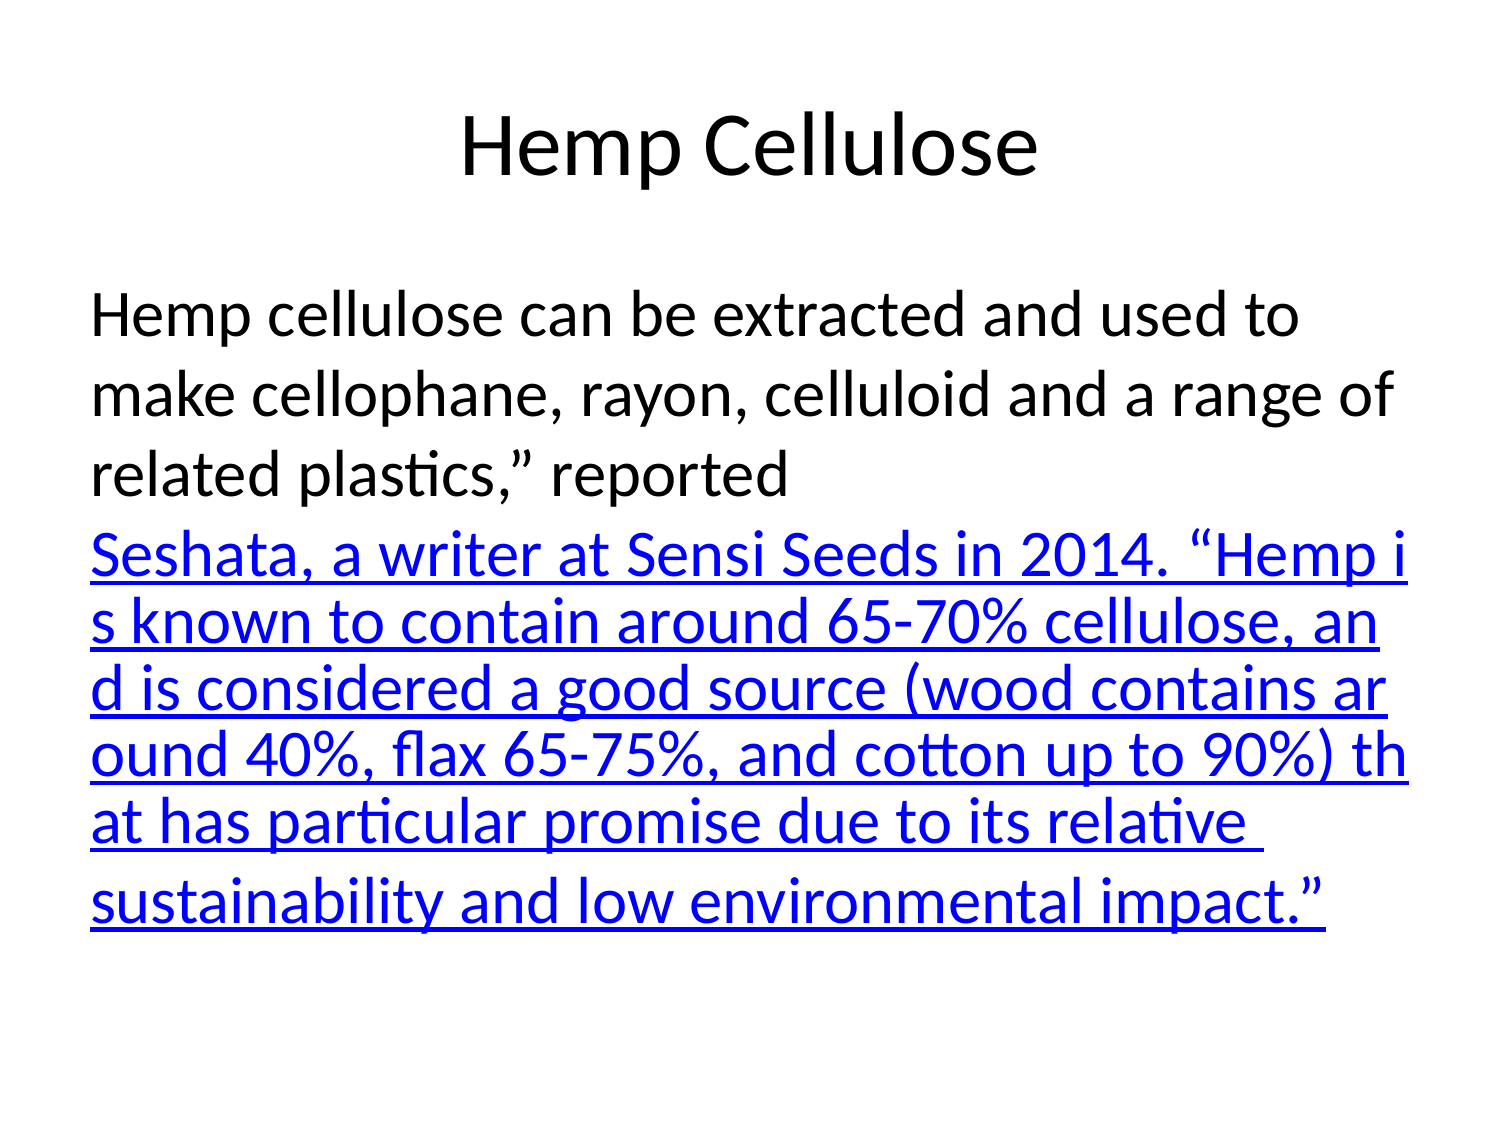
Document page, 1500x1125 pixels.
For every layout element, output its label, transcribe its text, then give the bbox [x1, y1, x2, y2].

list Hemp cellulose can be extracted and used to make cellophane, rayon, celluloid and a range of related plastics,” reported Seshata, a writer at Sensi Seeds in 2014. “Hemp is known to contain around 65-70% cellulose, and is considered a good source (wood contains around 40%, flax 65-75%, and cotton up to 90%) that has particular promise due to its relative sustainability and low environmental impact.” [75, 262, 1425, 1005]
title Hemp Cellulose [75, 45, 1425, 233]
